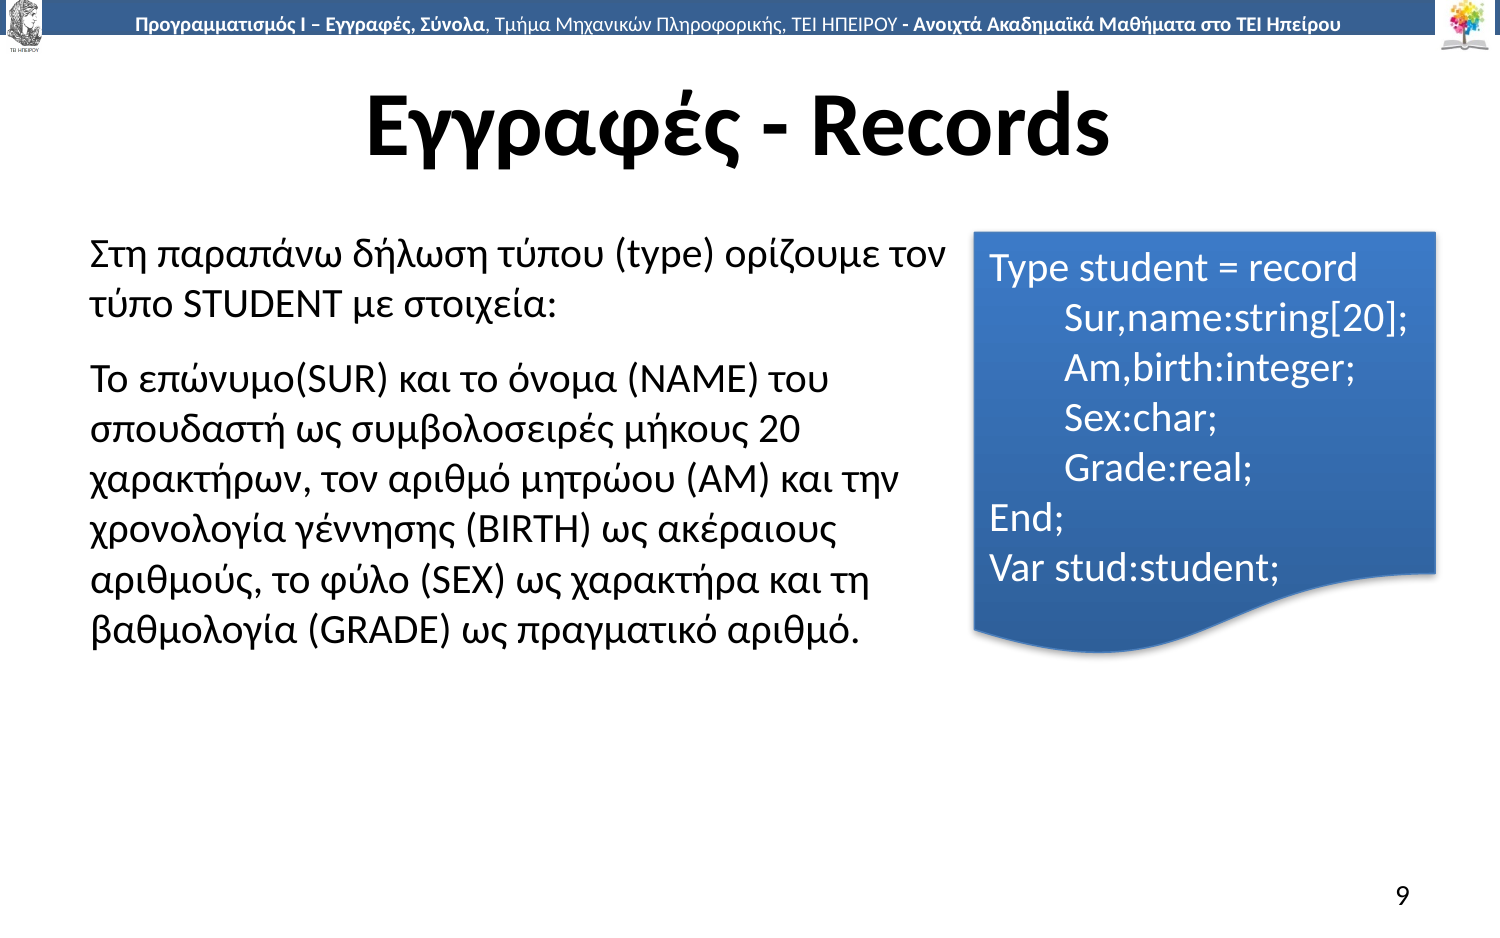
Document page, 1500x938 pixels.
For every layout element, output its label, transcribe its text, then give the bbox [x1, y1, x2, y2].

text_box Type student = record Sur,name:string[20]; Am,birth:integer; Sex:char; Grade:real; End; Var stud:student; [973, 231, 1436, 654]
title Εγγραφές - Records [29, 40, 1447, 197]
slide_number 9 [1074, 868, 1425, 919]
list Στη παραπάνω δήλωση τύπου (type) ορίζουμε τον τύπο STUDENT με στοιχεία: Το επώνυμο(SUR) και το όνομα (NAME) του σπουδαστή ως συμβολοσειρές μήκους 20 χαρακτήρων, τον αριθμό μητρώου (ΑΜ) και την χρονολογία γέννησης (BIRTH) ως ακέραιους αριθμούς, το φύλο (SEX) ως χαρακτήρα και τη βαθμολογία (GRADE) ως πραγματικό αριθμό. [75, 218, 975, 838]
picture [1435, 0, 1495, 52]
picture [6, 0, 42, 54]
